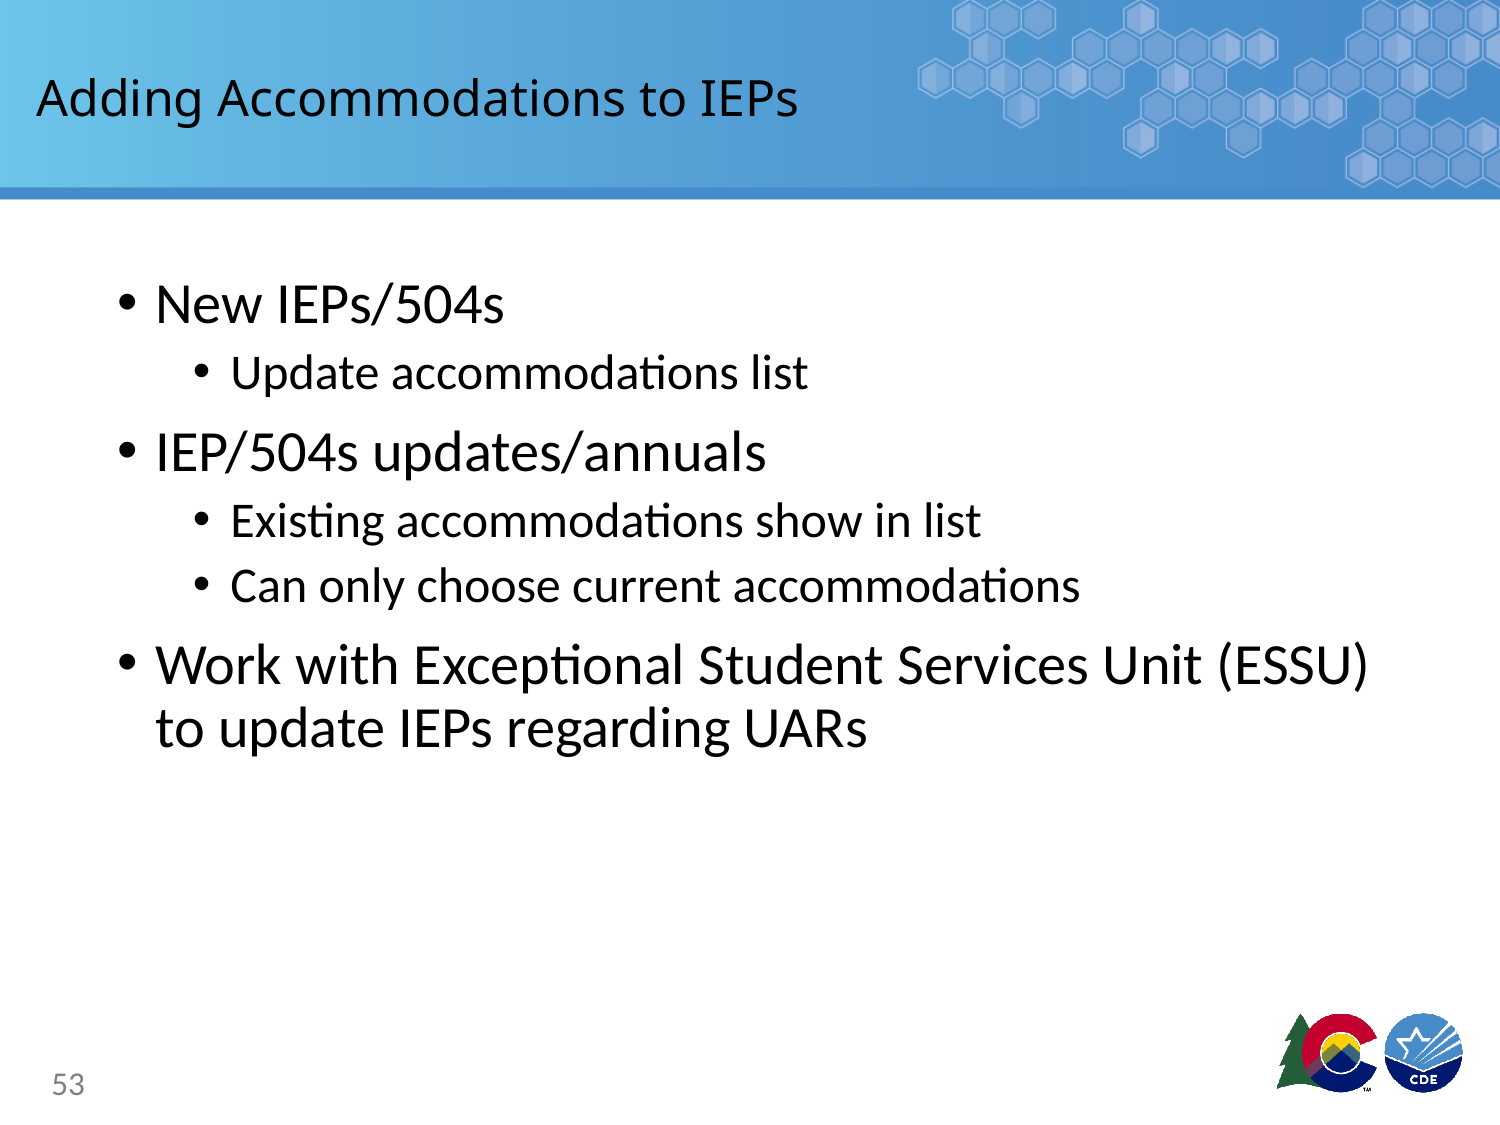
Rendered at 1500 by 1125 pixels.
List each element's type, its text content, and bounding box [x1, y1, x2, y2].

picture [0, 0, 1500, 200]
slide_number 53 [36, 1054, 375, 1115]
title Adding Accommodations to IEPs [36, 51, 1463, 149]
picture [1275, 1012, 1463, 1093]
text_box New IEPs/504s Update accommodations list IEP/504s updates/annuals Existing accommodations show in list Can only choose current accommodations Work with Exceptional Student Services Unit (ESSU) to update IEPs regarding UARs [103, 266, 1397, 1002]
